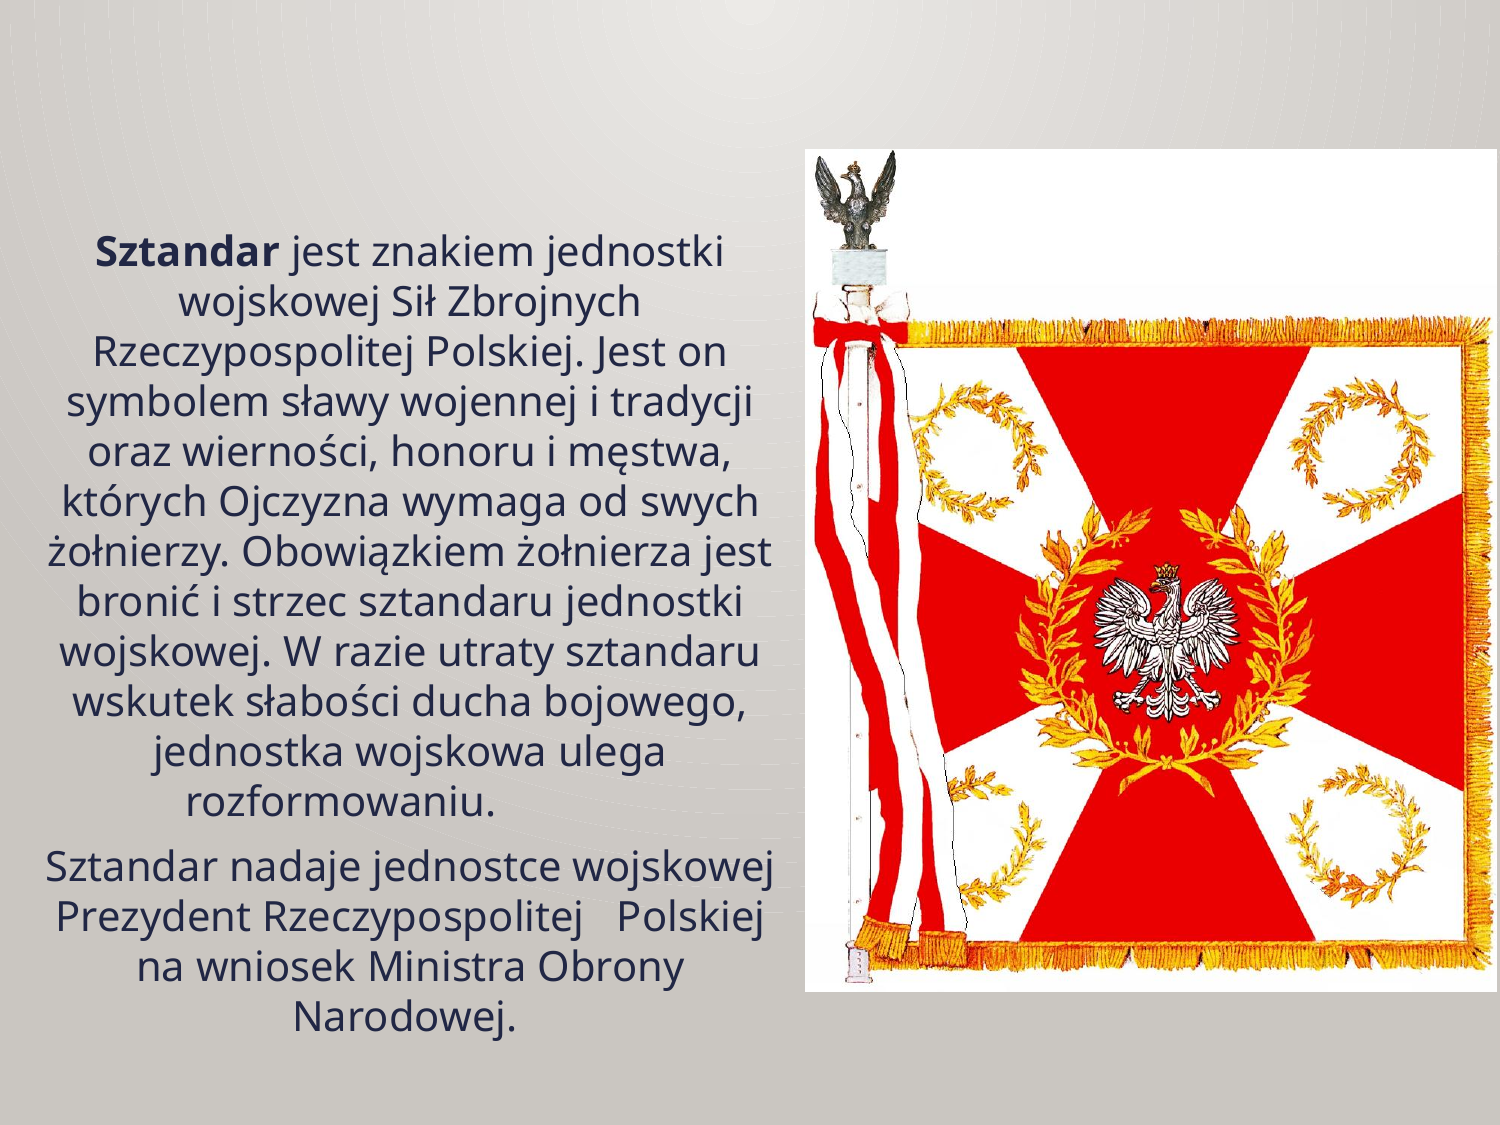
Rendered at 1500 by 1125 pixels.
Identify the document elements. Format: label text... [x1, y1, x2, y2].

text_box Sztandar jest znakiem jednostki wojskowej Sił Zbrojnych Rzeczypospolitej Polskiej. Jest on symbolem sławy wojennej i tradycji oraz wierności, honoru i męstwa, których Ojczyzna wymaga od swych żołnierzy. Obowiązkiem żołnierza jest bronić i strzec sztandaru jednostki wojskowej. W razie utraty sztandaru wskutek słabości ducha bojowego, jednostka wojskowa ulega rozformowaniu. Sztandar nadaje jednostce wojskowej Prezydent Rzeczypospolitej Polskiej na wniosek Ministra Obrony Narodowej. [15, 217, 806, 1047]
picture [804, 149, 1498, 992]
